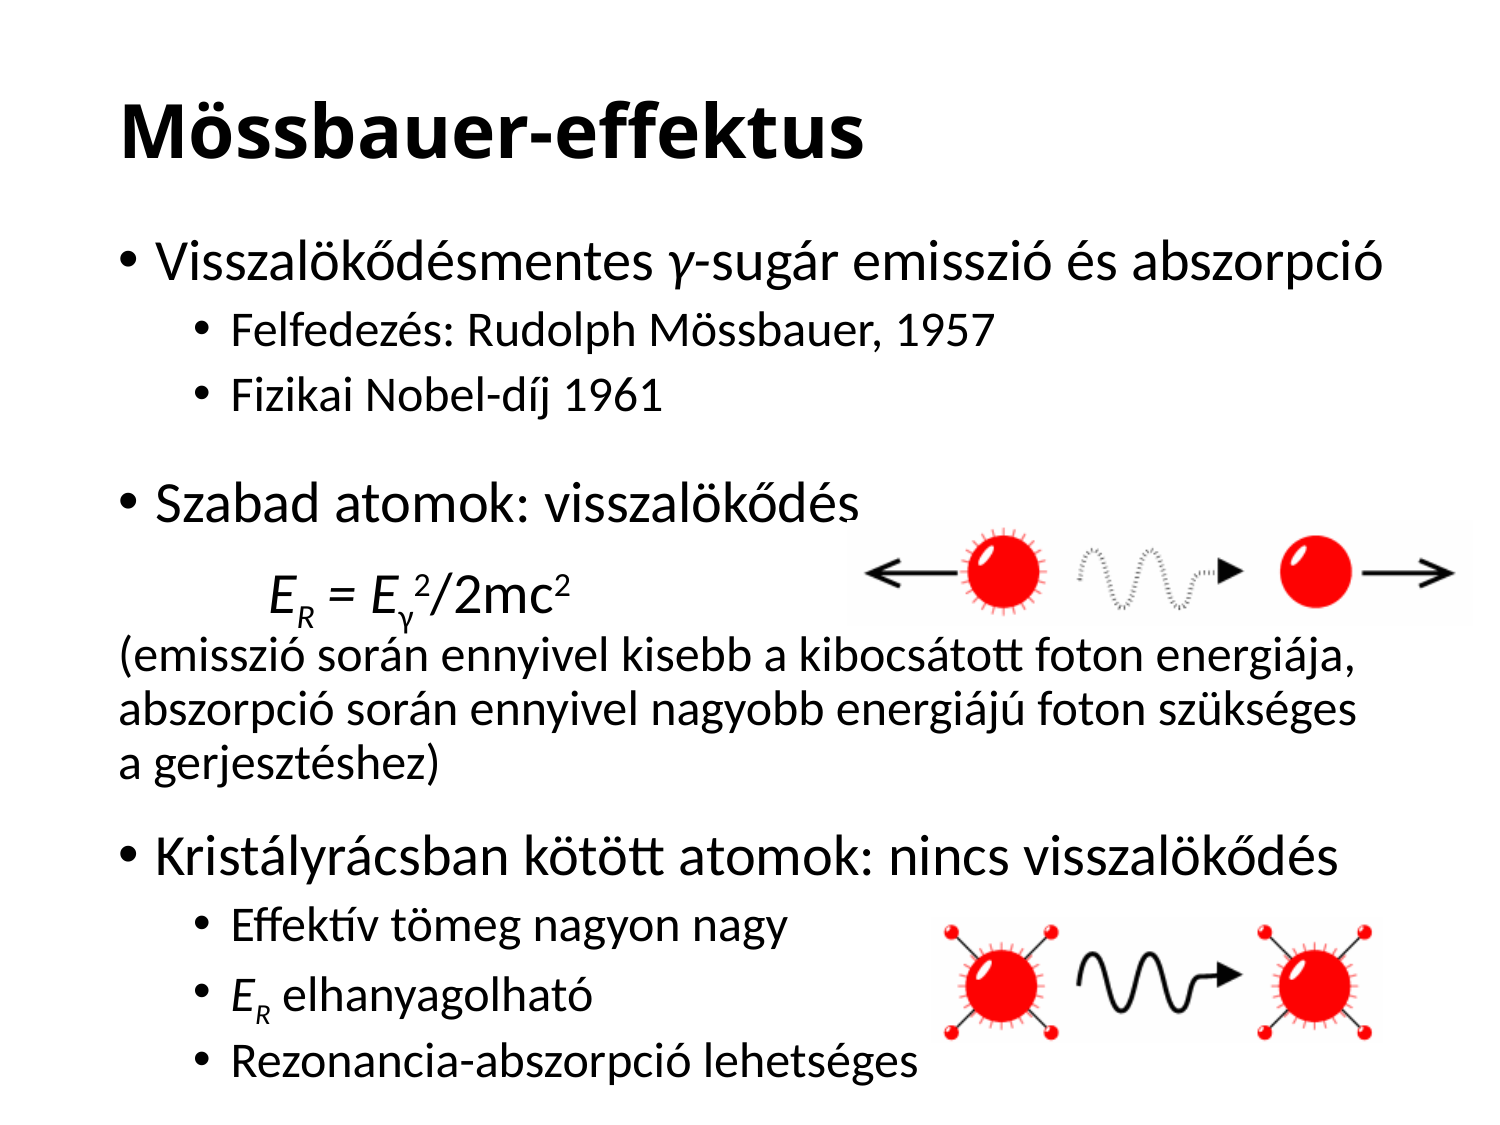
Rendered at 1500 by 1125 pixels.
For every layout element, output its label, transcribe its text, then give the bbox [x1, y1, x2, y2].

list Visszalökődésmentes γ-sugár emisszió és abszorpció Felfedezés: Rudolph Mössbauer, 1957 Fizikai Nobel-díj 1961 [103, 222, 1454, 324]
picture [847, 520, 1473, 626]
picture [930, 917, 1383, 1043]
text_box Kristályrácsban kötött atomok: nincs visszalökődés Effektív tömeg nagyon nagy ER elhanyagolható Rezonancia-abszorpció lehetséges [103, 817, 1397, 1066]
title Mössbauer-effektus [103, 59, 1397, 209]
text_box Szabad atomok: visszalökődés ER = Eγ2/2mc2 (emisszió során ennyivel kisebb a kibocsátott foton energiája, abszorpció során ennyivel nagyobb energiájú foton szükséges a gerjesztéshez) [103, 465, 1397, 799]
